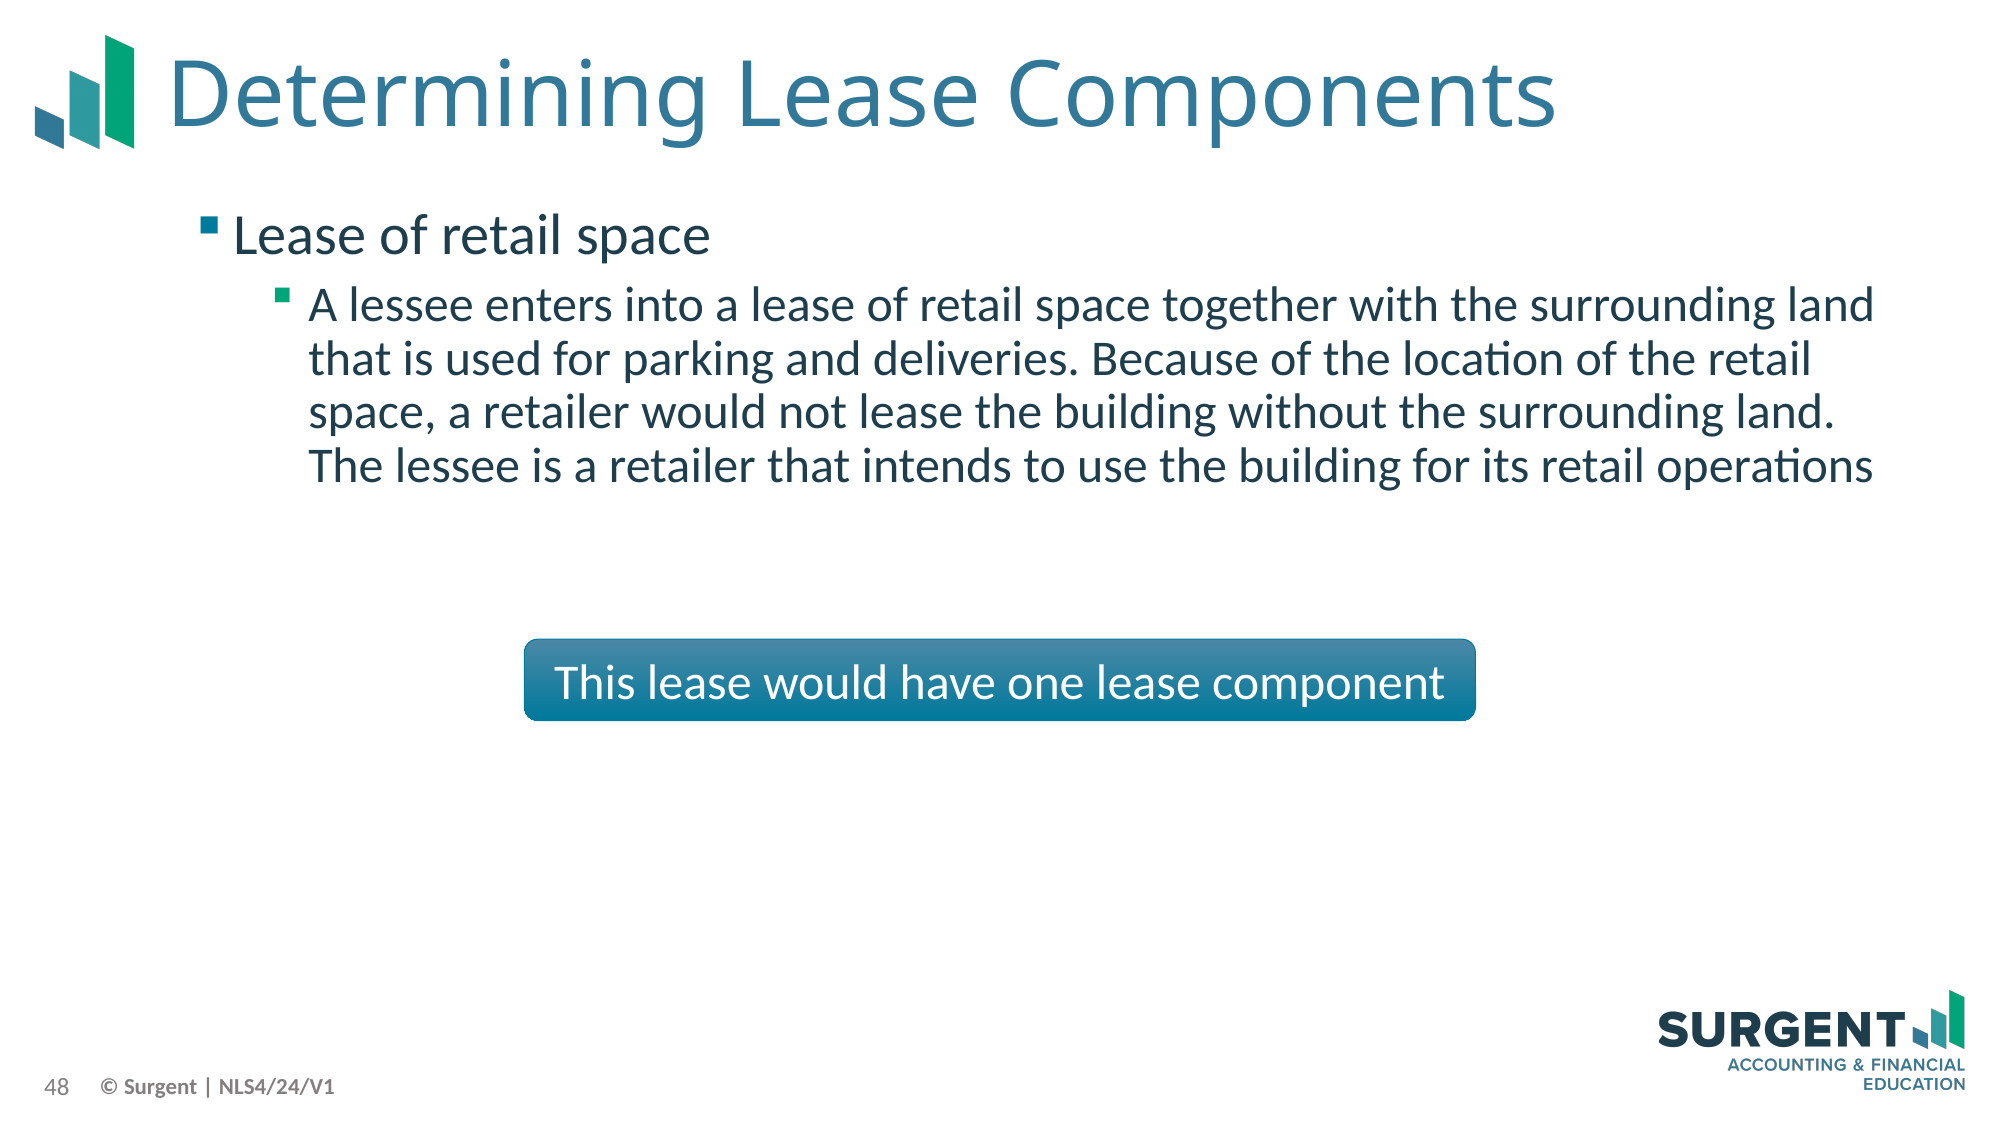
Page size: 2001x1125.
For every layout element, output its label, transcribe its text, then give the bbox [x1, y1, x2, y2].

slide_number 48 [0, 1055, 85, 1115]
title Determining Lease Components [151, 55, 1915, 149]
footer © Surgent | NLS4/24/V1 [85, 1055, 402, 1115]
list Lease of retail space A lessee enters into a lease of retail space together with the surrounding land that is used for parking and deliveries. Because of the location of the retail space, a retailer would not lease the building without the surrounding land. The lessee is a retailer that intends to use the building for its retail operations [180, 197, 1910, 967]
text_box This lease would have one lease component [523, 638, 1477, 722]
